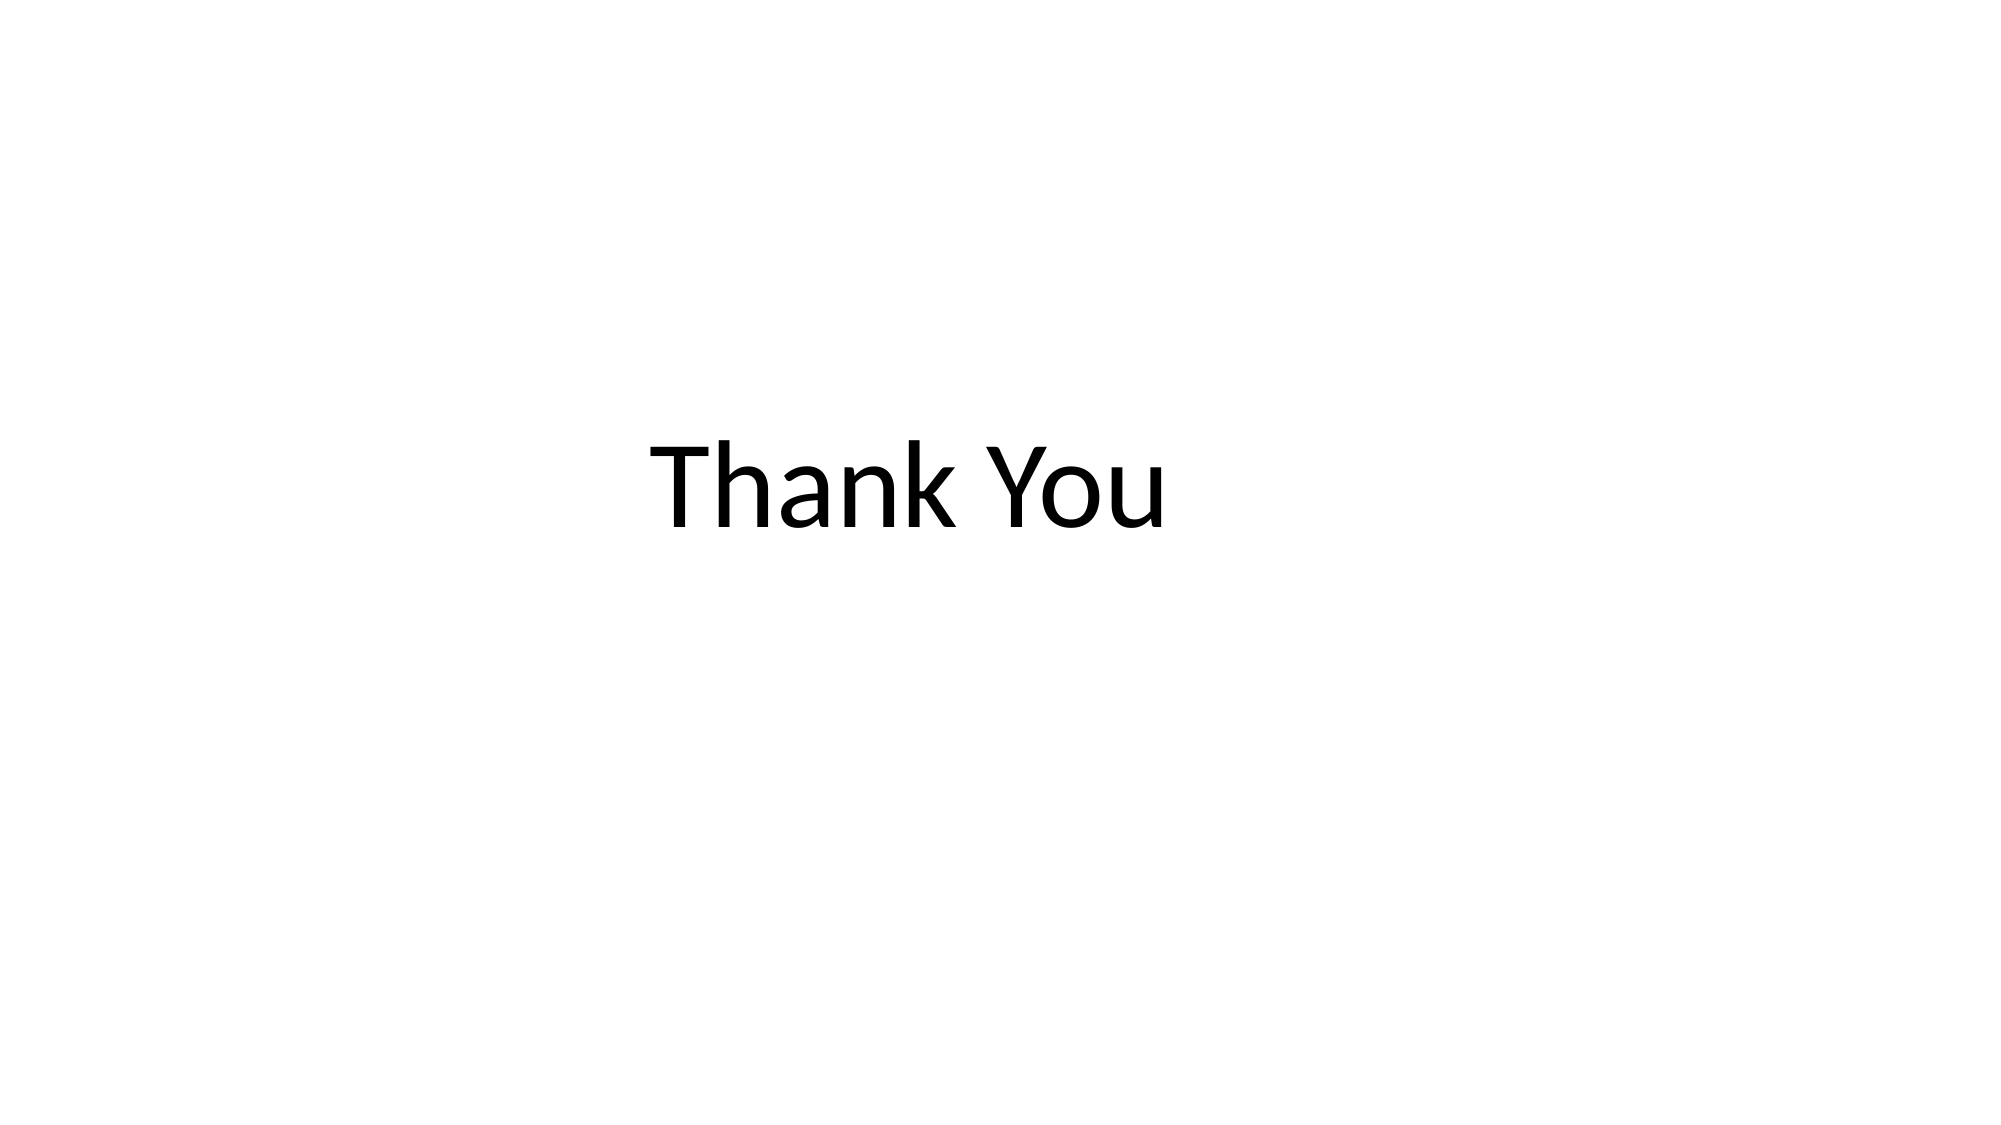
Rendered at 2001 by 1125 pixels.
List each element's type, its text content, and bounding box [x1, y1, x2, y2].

text_box Thank You [634, 394, 1804, 560]
